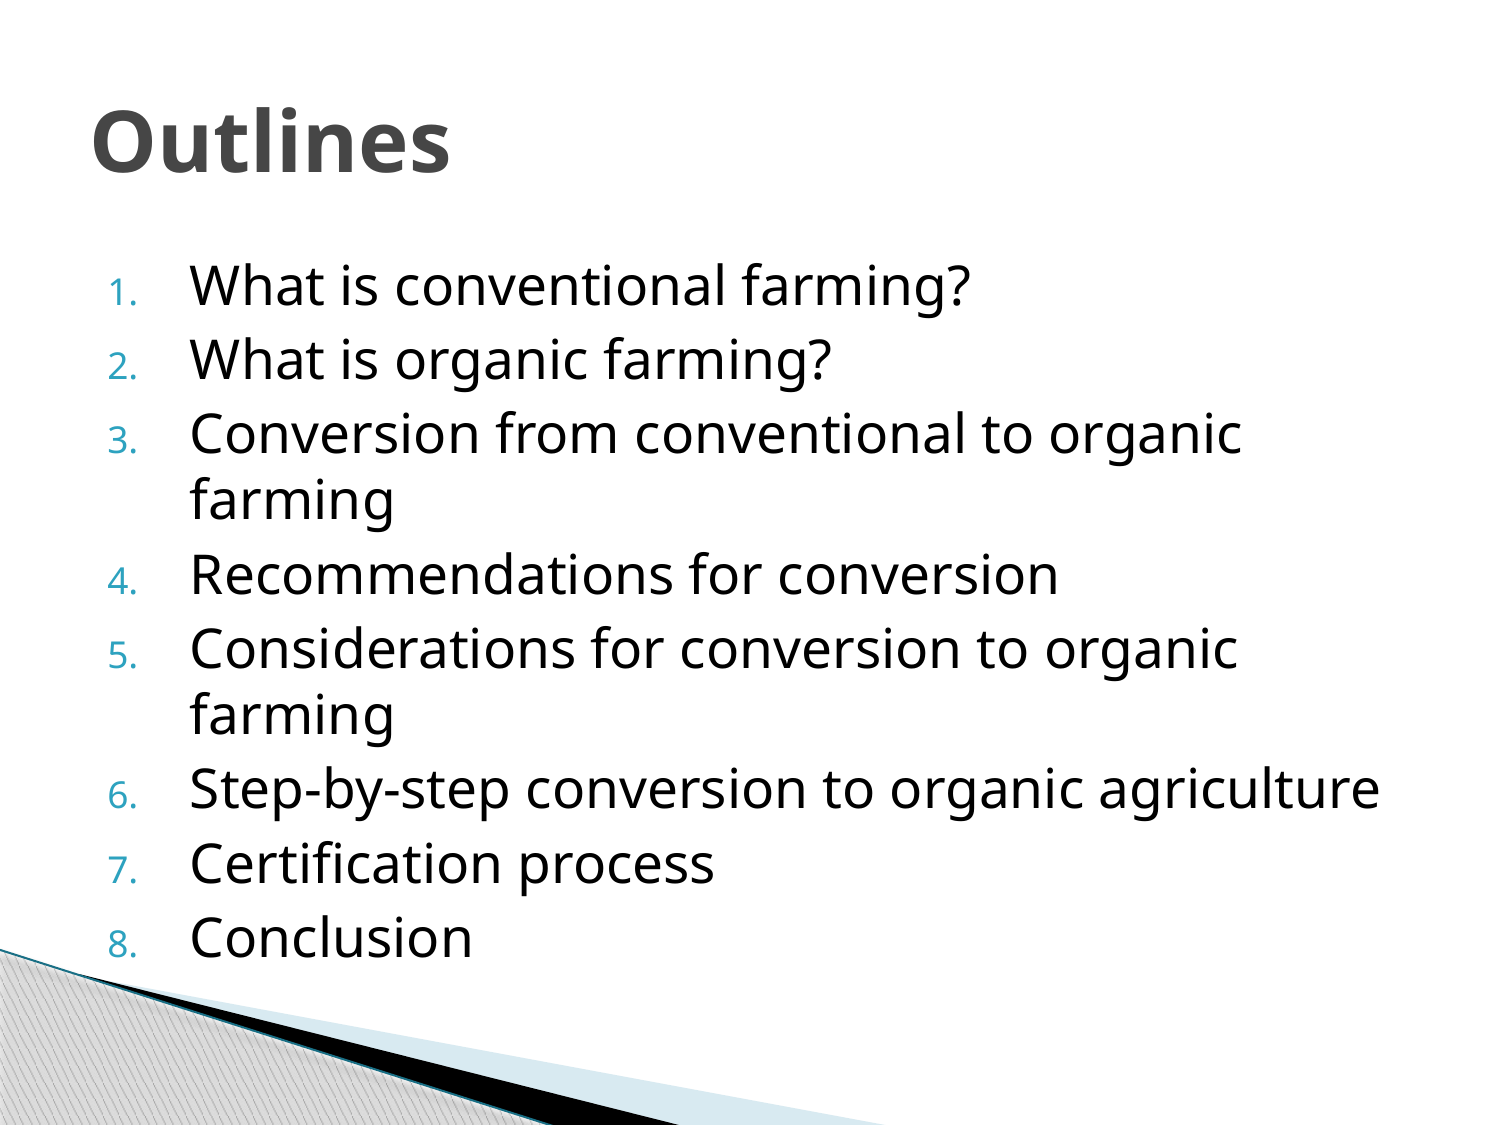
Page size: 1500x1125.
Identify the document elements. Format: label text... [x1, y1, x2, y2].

list What is conventional farming? What is organic farming? Conversion from conventional to organic farming Recommendations for conversion Considerations for conversion to organic farming Step-by-step conversion to organic agriculture Certification process Conclusion [75, 243, 1425, 986]
title Outlines [75, 45, 1425, 233]
